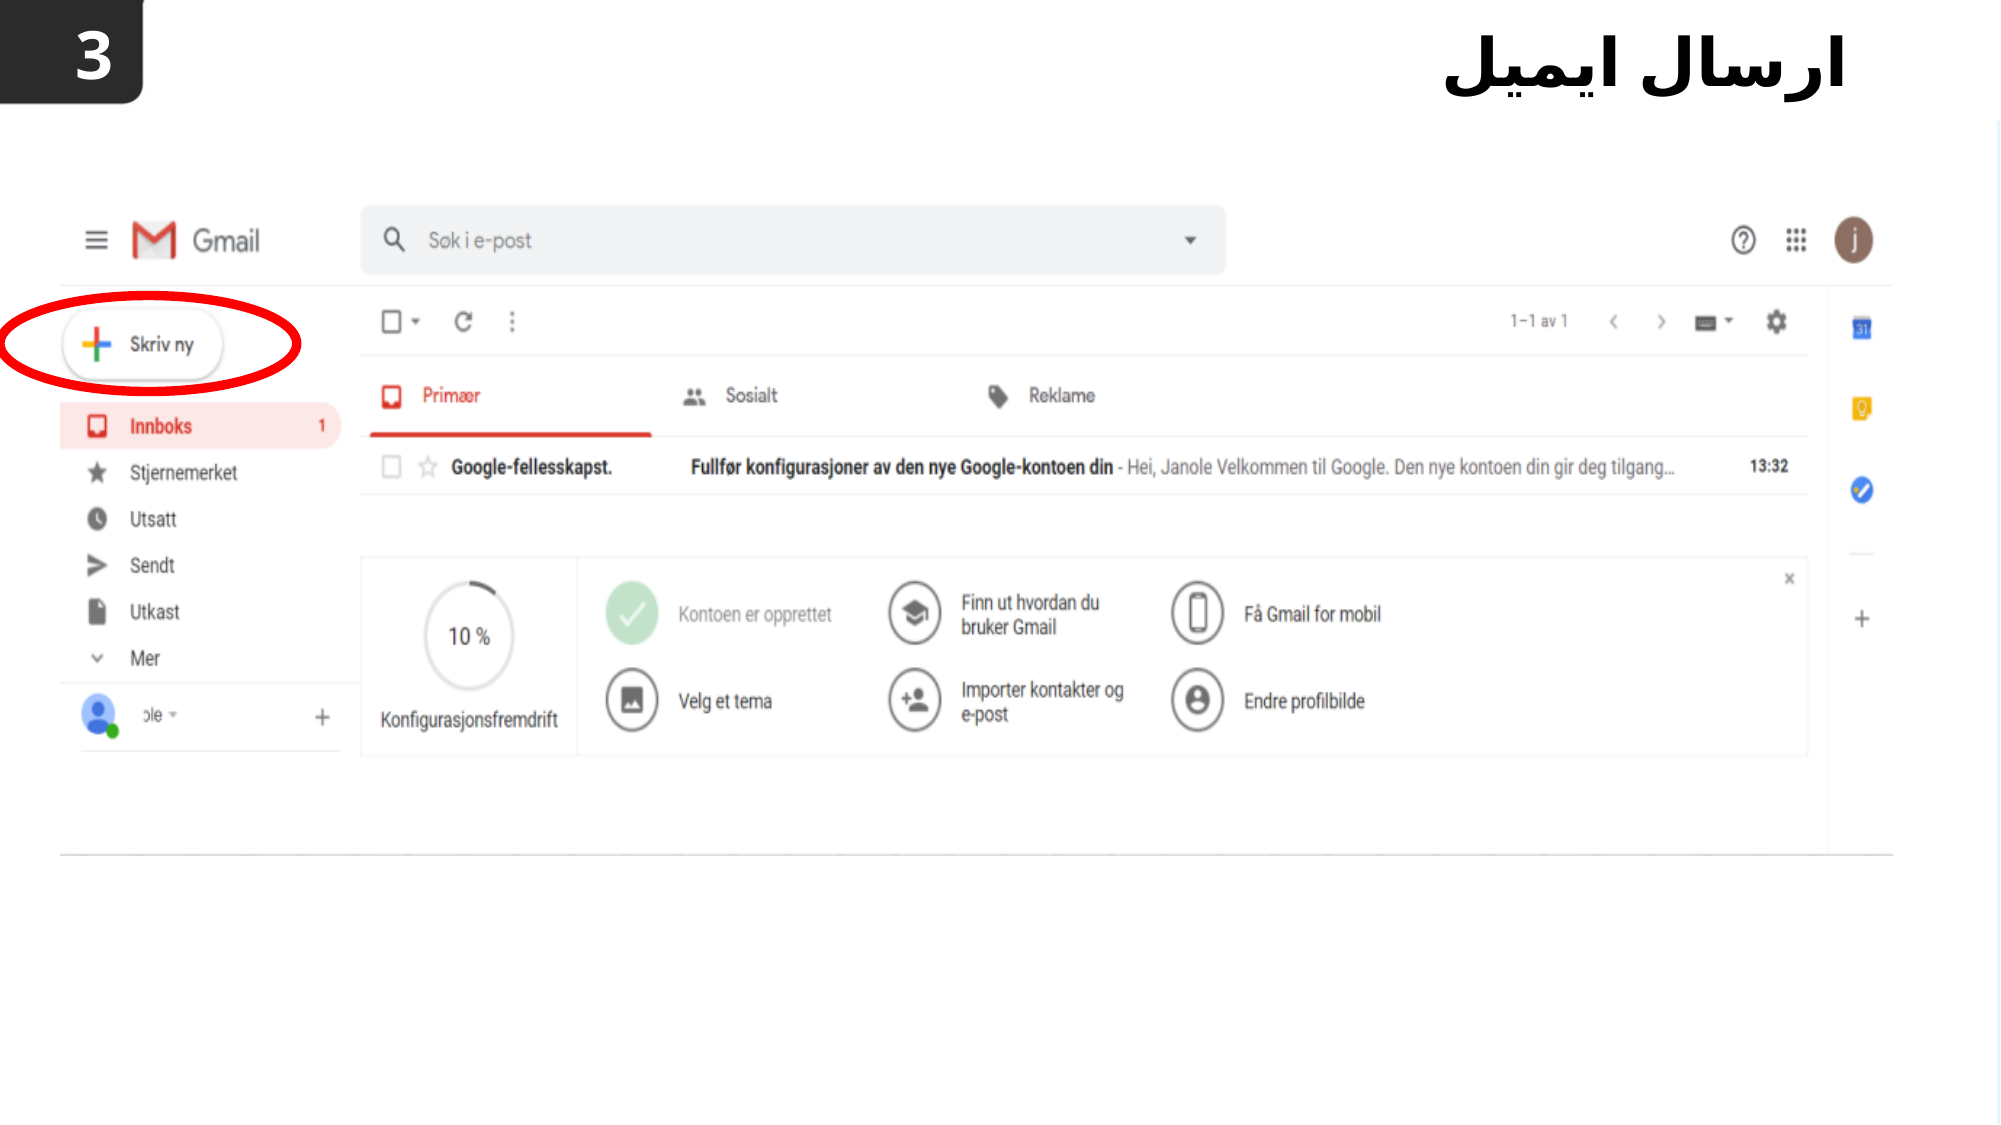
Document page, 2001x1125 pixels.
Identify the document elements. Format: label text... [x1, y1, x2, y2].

text_box 3 [60, 20, 188, 95]
picture [0, 0, 2000, 1124]
title ارسال ایمیل [188, 34, 1864, 95]
text_box [0, 303, 60, 384]
